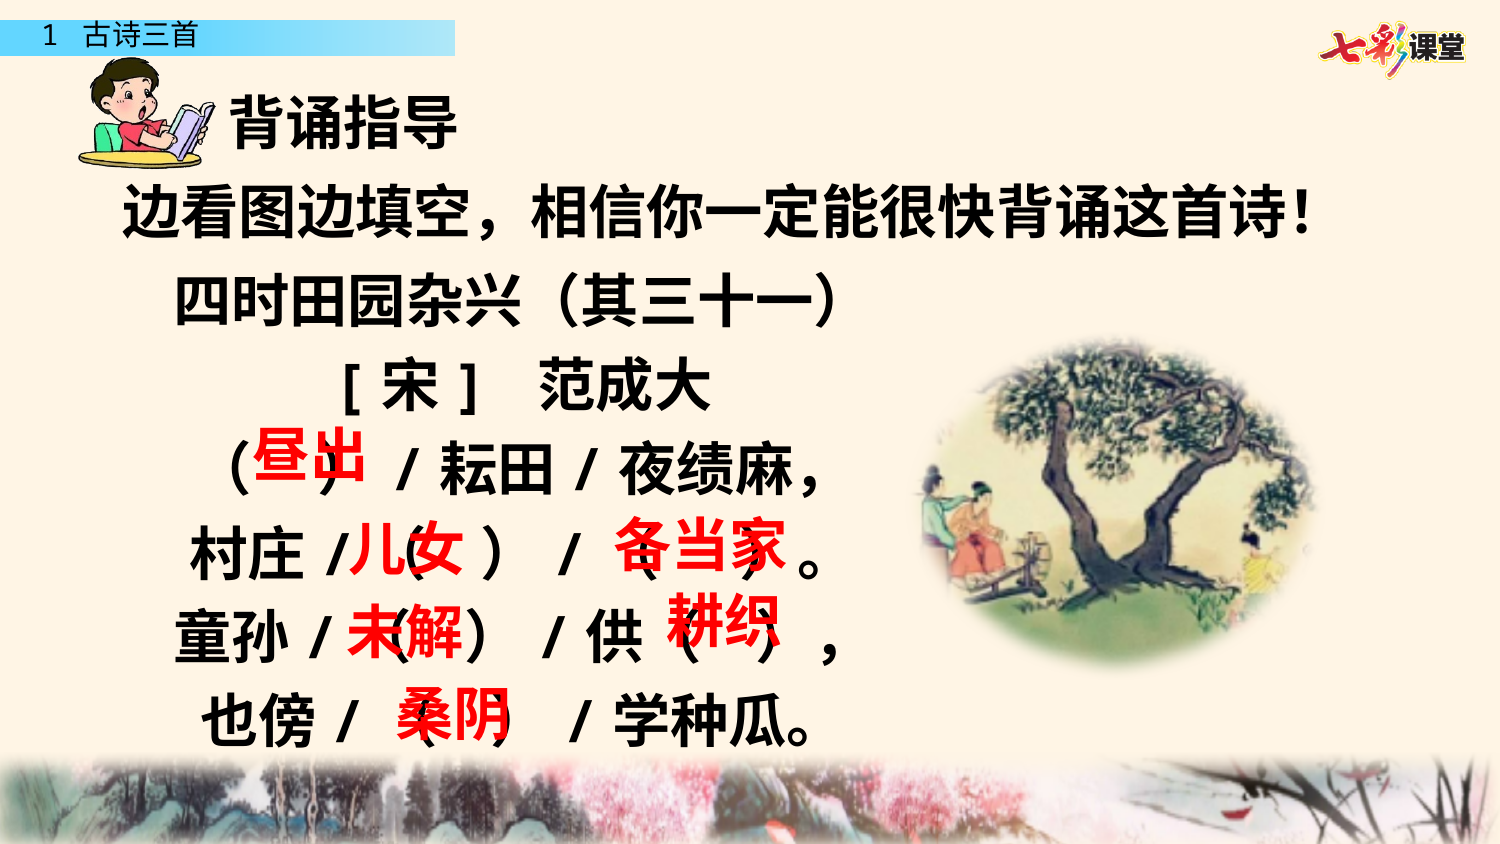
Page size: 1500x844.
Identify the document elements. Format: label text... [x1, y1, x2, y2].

picture [12, 782, 1472, 830]
text_box 儿女 [337, 506, 491, 588]
picture [903, 329, 1328, 682]
text_box 各当家 [601, 502, 833, 584]
text_box 未解 [335, 589, 491, 671]
text_box 耕织 [655, 578, 809, 660]
text_box 昼出 [241, 412, 396, 495]
picture [76, 55, 217, 171]
text_box 背诵指导 [221, 79, 928, 164]
text_box 桑阴 [383, 671, 585, 753]
picture [1316, 20, 1468, 80]
text_box 边看图边填空，相信你一定能很快背诵这首诗！ [111, 170, 1370, 252]
text_box 四时田园杂兴（其三十一） [宋] 范成大 （ ）/耘田/夜绩麻， 村庄/（ ）/（ ）。 童孙/（ ）/供（ ）， 也傍/（ ）/学种瓜。 [94, 243, 951, 762]
